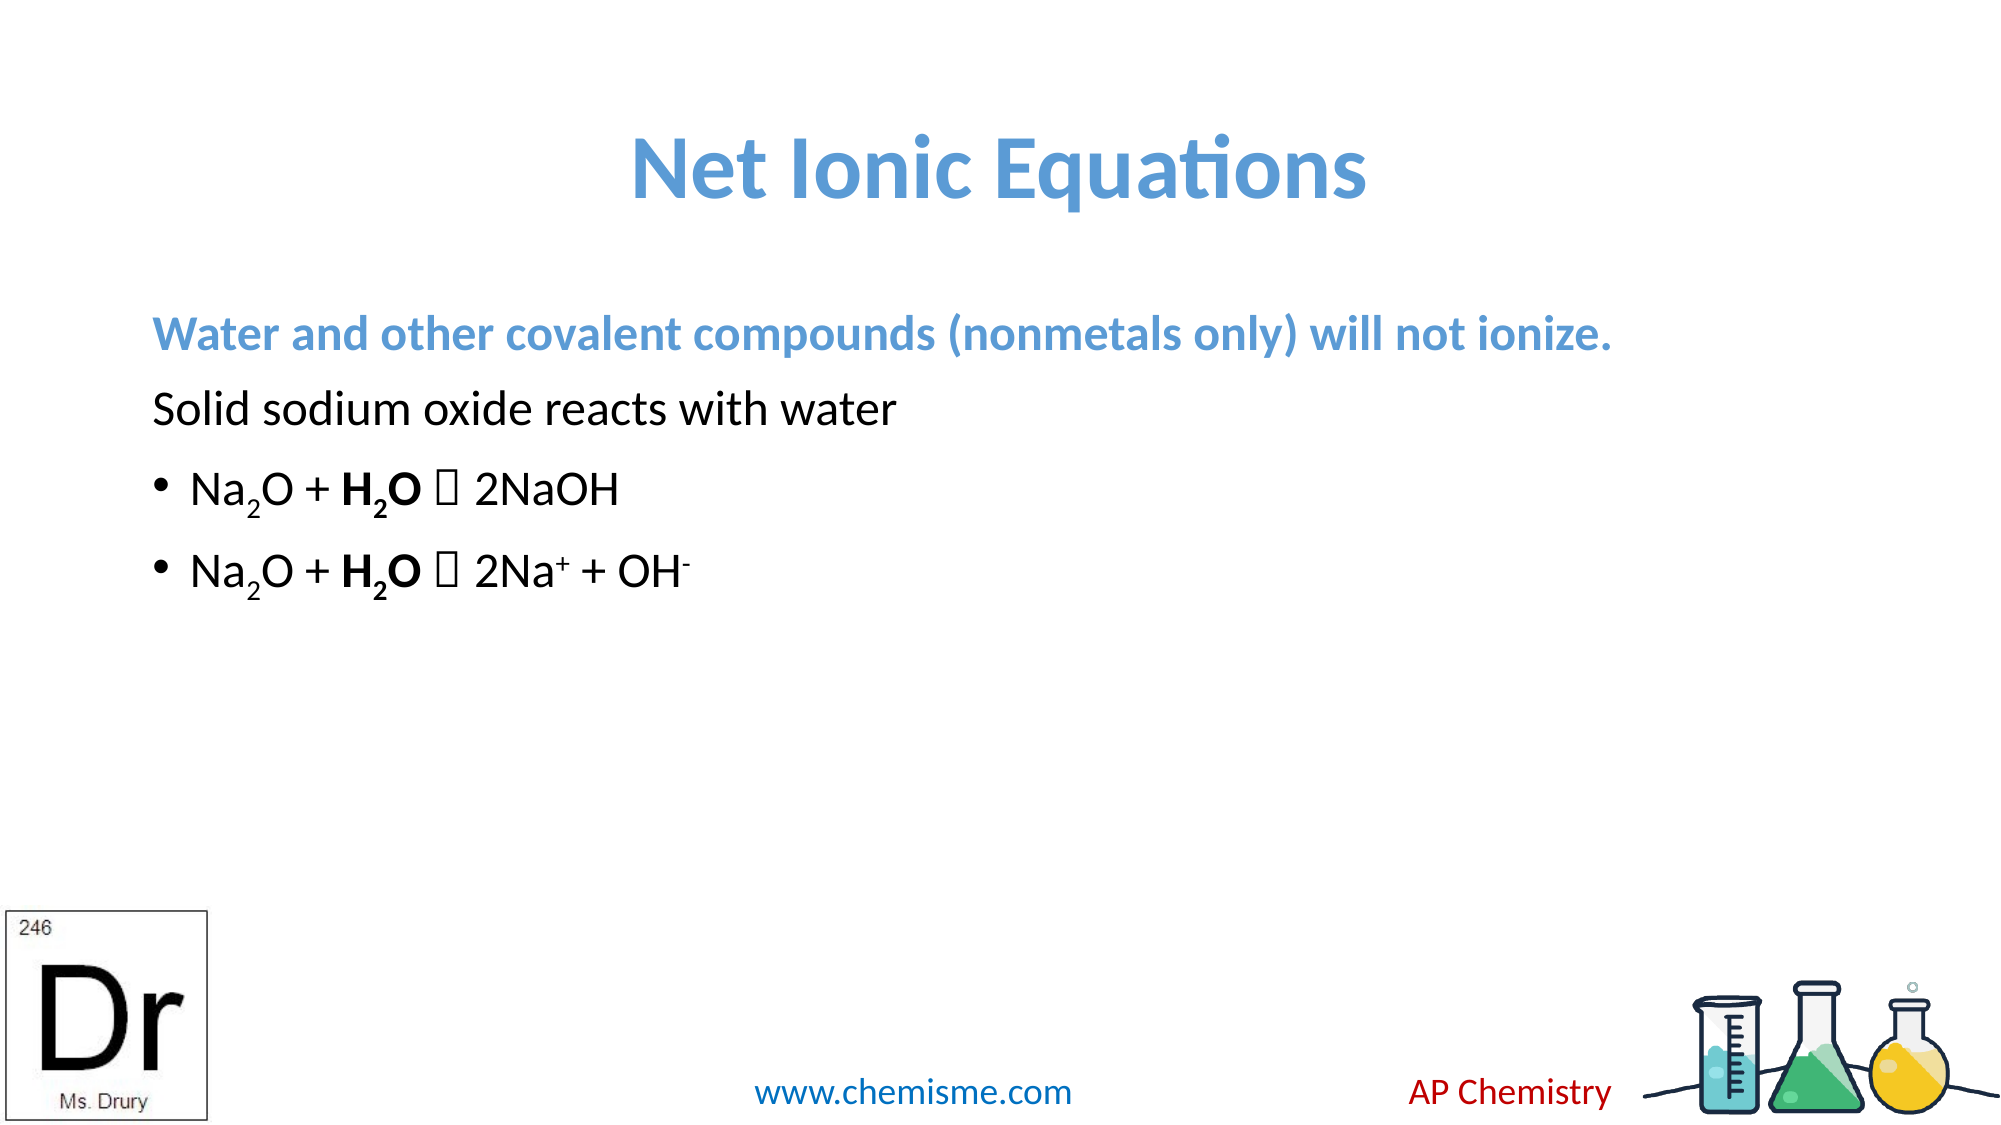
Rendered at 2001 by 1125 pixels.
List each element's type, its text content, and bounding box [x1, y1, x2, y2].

list Water and other covalent compounds (nonmetals only) will not ionize. Solid sodium oxide reacts with water Na2O + H2O  2NaOH Na2O + H2O  2Na+ + OH- [137, 299, 1863, 1014]
title Net Ionic Equations [137, 59, 1863, 278]
picture [0, 905, 212, 1125]
picture [1602, 882, 2001, 1125]
